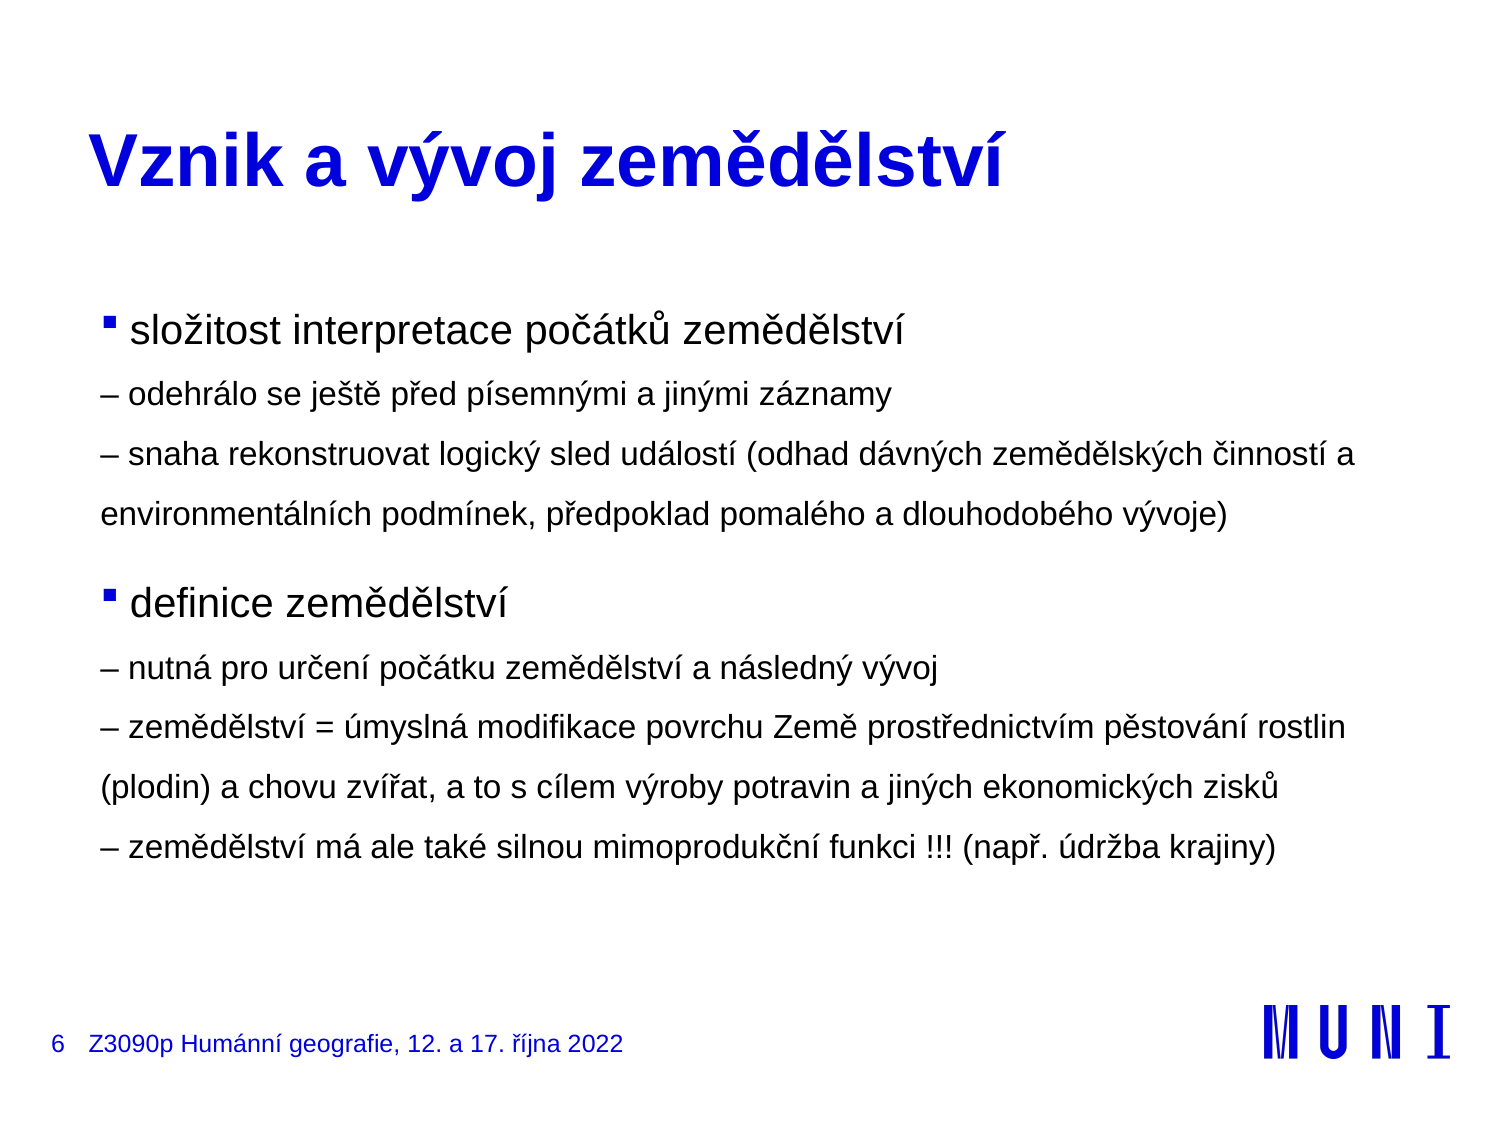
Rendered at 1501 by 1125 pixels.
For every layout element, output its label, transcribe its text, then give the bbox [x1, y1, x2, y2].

title Vznik a vývoj zemědělství [88, 118, 1412, 193]
picture [1264, 1005, 1450, 1059]
footer Z3090p Humánní geografie, 12. a 17. října 2022 [88, 1021, 1064, 1063]
list složitost interpretace počátků zemědělství – odehrálo se ještě před písemnými a jinými záznamy – snaha rekonstruovat logický sled událostí (odhad dávných zemědělských činností a environmentálních podmínek, předpoklad pomalého a dlouhodobého vývoje) definice zemědělství – nutná pro určení počátku zemědělství a následný vývoj – zemědělství = úmyslná modifikace povrchu Země prostřednictvím pěstování rostlin (plodin) a chovu zvířat, a to s cílem výroby potravin a jiných ekonomických zisků – zemědělství má ale také silnou mimoprodukční funkci !!! (např. údržba krajiny) [88, 277, 1412, 957]
slide_number 6 [50, 1021, 82, 1063]
